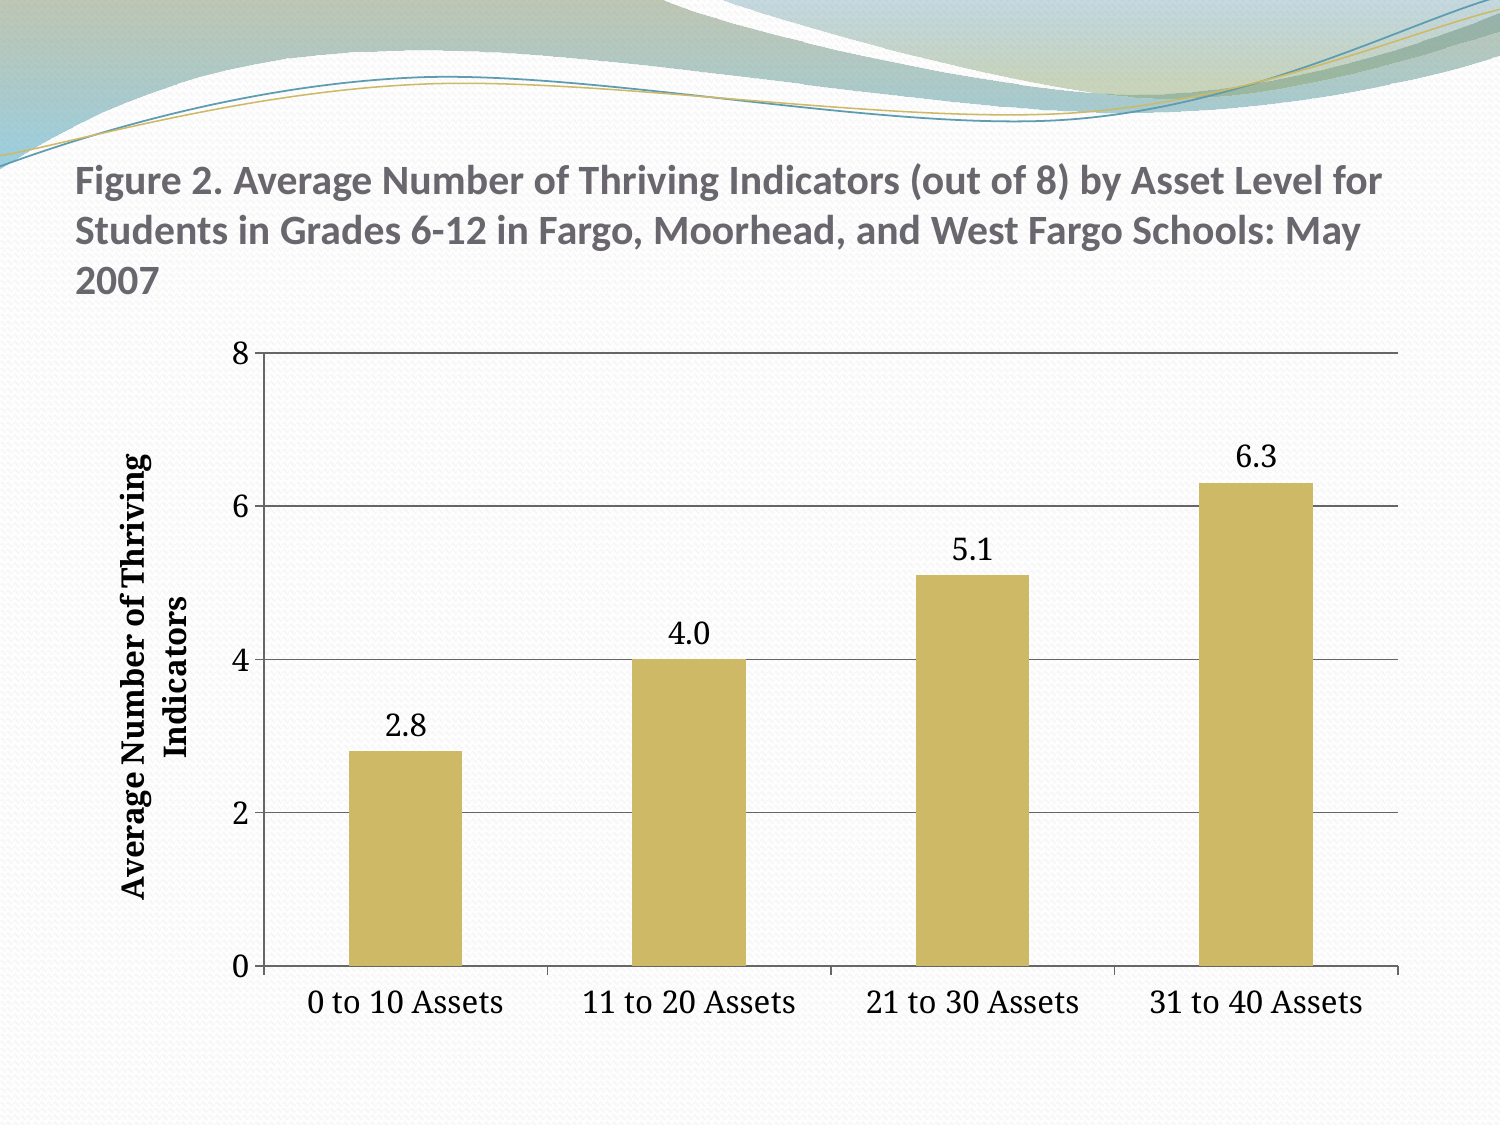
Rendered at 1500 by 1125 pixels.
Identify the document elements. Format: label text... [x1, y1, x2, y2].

chart [74, 317, 1426, 1038]
title Figure 2. Average Number of Thriving Indicators (out of 8) by Asset Level for Students in Grades 6-12 in Fargo, Moorhead, and West Fargo Schools: May 2007 [75, 115, 1425, 303]
